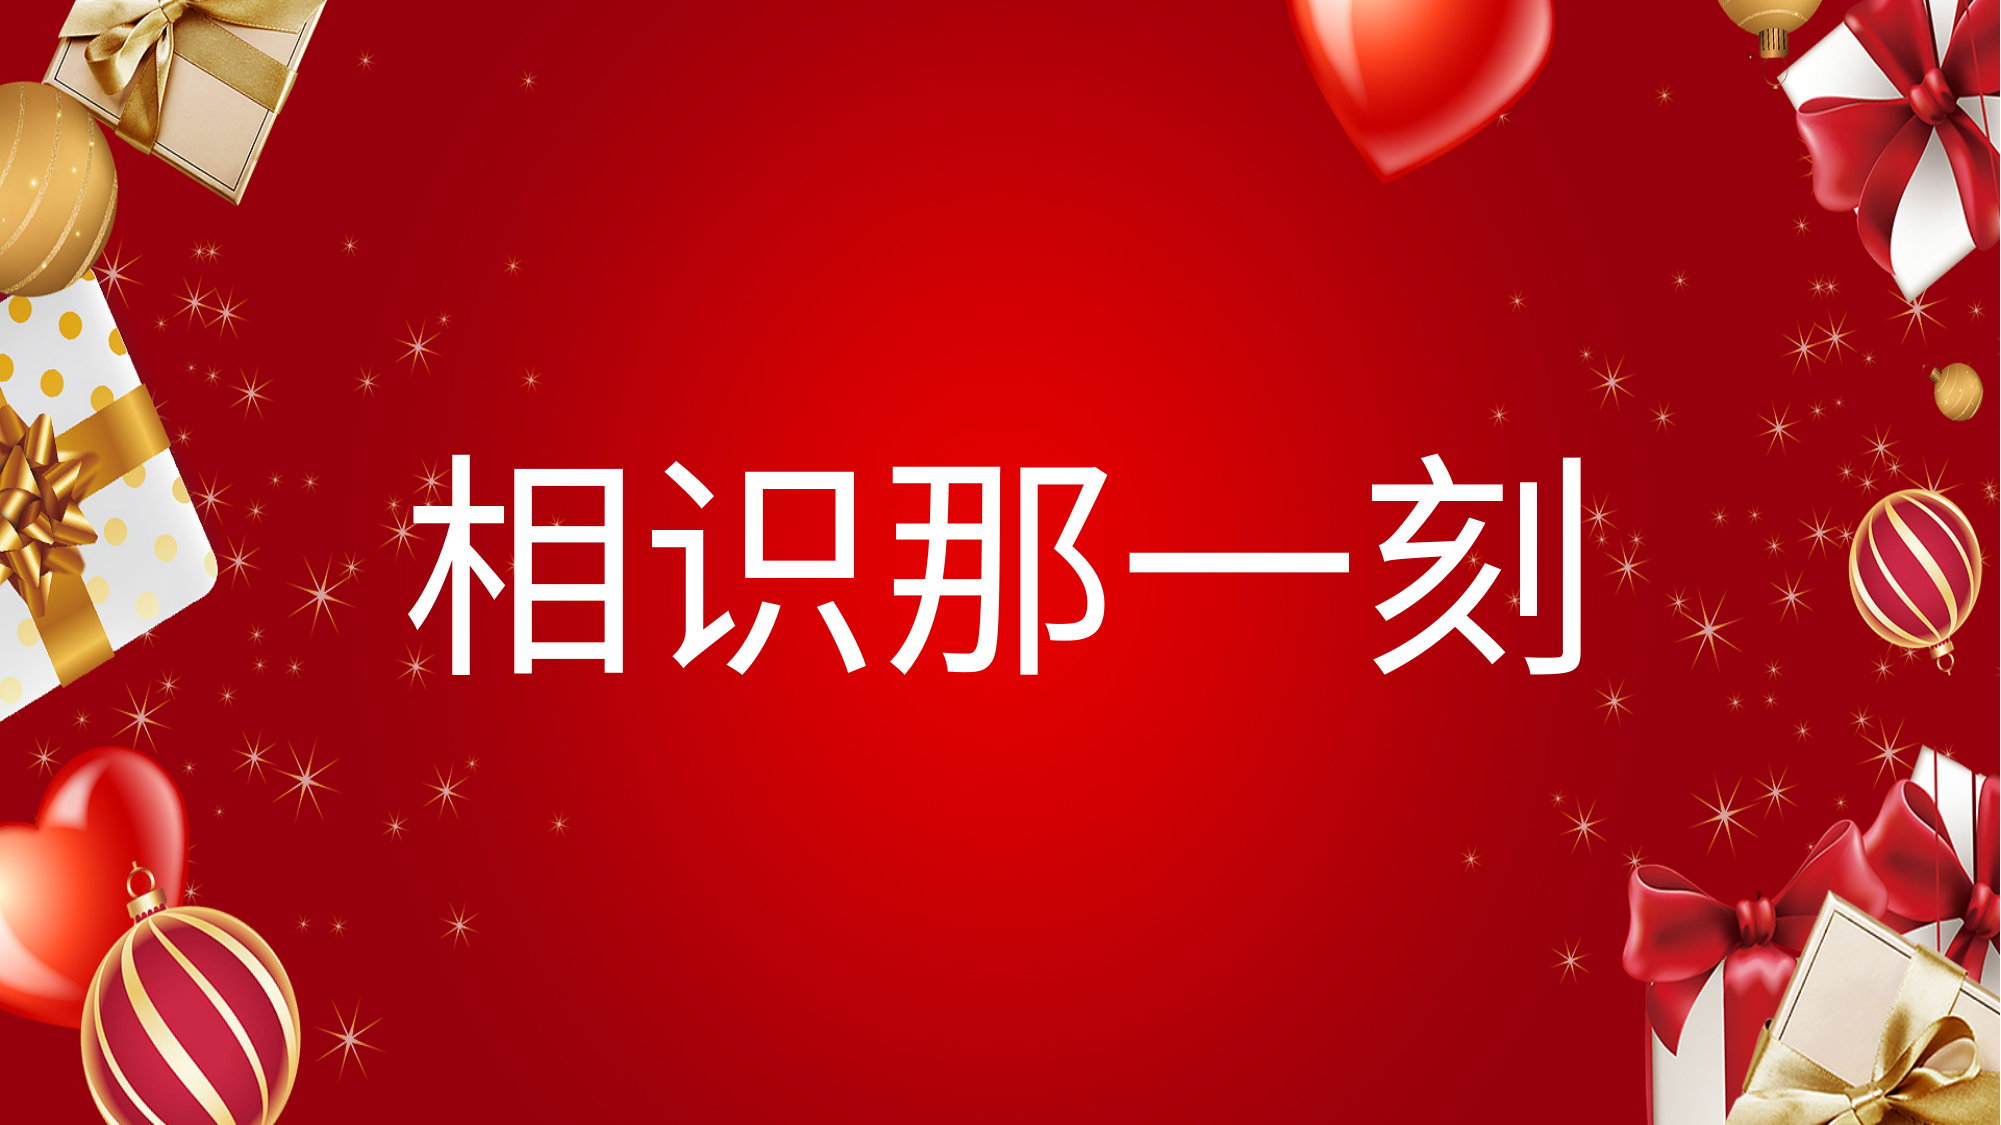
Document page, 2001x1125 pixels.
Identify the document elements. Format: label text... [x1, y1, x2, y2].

text_box 相识那一刻 [345, 409, 1655, 712]
picture [0, 0, 2000, 1125]
